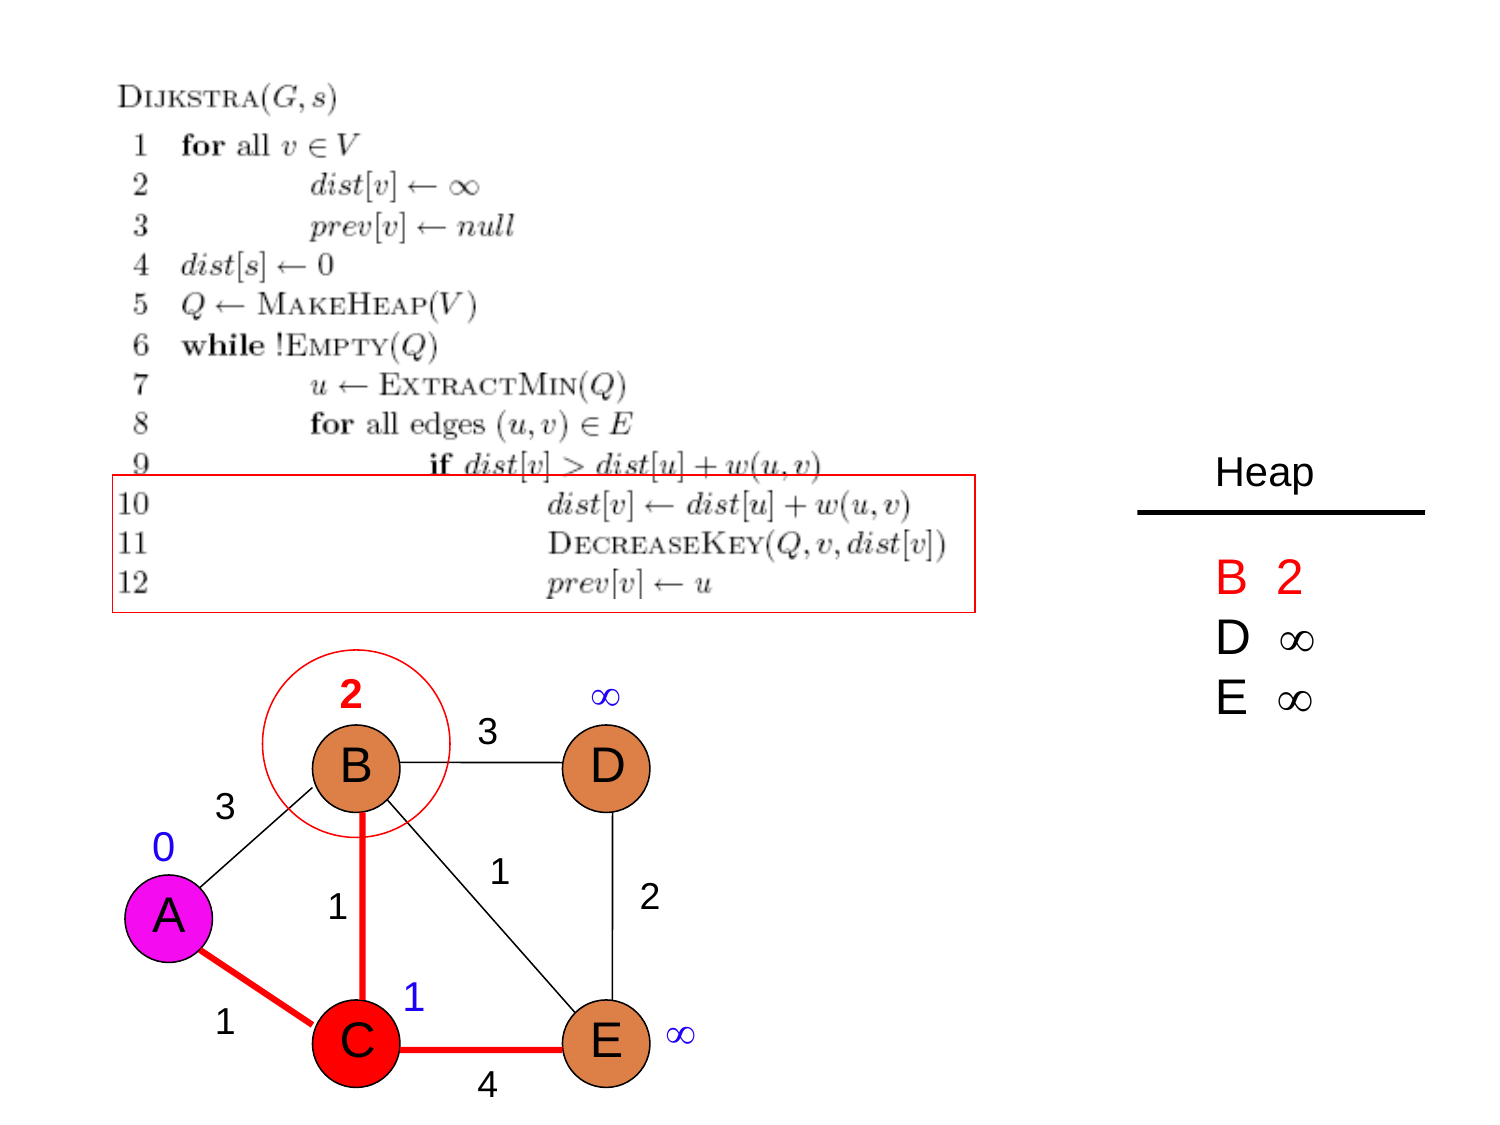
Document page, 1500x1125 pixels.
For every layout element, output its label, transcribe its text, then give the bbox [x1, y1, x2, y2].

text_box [124, 874, 213, 963]
text_box Heap [1199, 437, 1363, 503]
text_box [312, 724, 401, 813]
text_box  [574, 659, 663, 725]
text_box 1 [474, 839, 563, 900]
text_box B 2 D  E  [1200, 537, 1375, 733]
text_box 3 [199, 774, 288, 835]
text_box 3 [462, 699, 550, 760]
text_box 1 [199, 989, 288, 1050]
text_box 2 [624, 864, 713, 925]
text_box [112, 474, 975, 613]
text_box 1 [387, 962, 475, 1028]
text_box 4 [462, 1052, 550, 1113]
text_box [562, 999, 651, 1088]
text_box [262, 649, 451, 838]
text_box  [649, 997, 738, 1063]
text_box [312, 999, 401, 1088]
text_box 2 [399, 659, 413, 668]
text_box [562, 724, 651, 813]
picture [112, 74, 951, 600]
text_box 0 [137, 812, 225, 878]
text_box 1 [312, 874, 400, 935]
